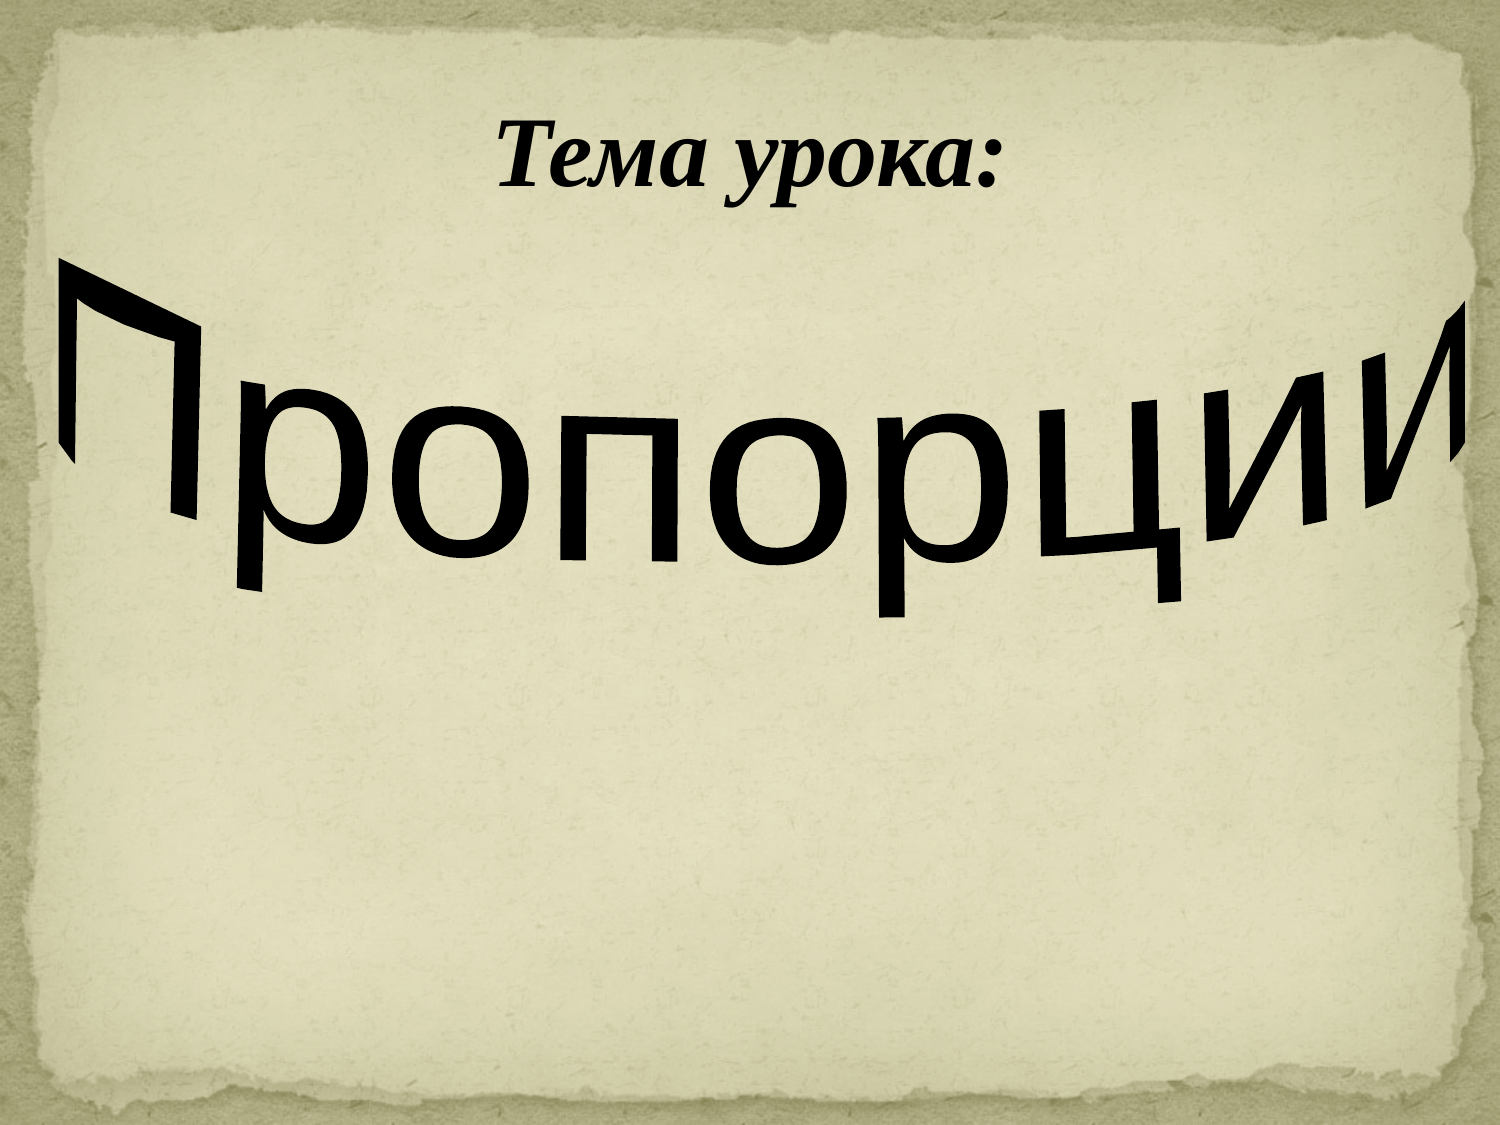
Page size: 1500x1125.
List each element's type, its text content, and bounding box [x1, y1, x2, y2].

text_box Тема урока: [117, 78, 1383, 214]
